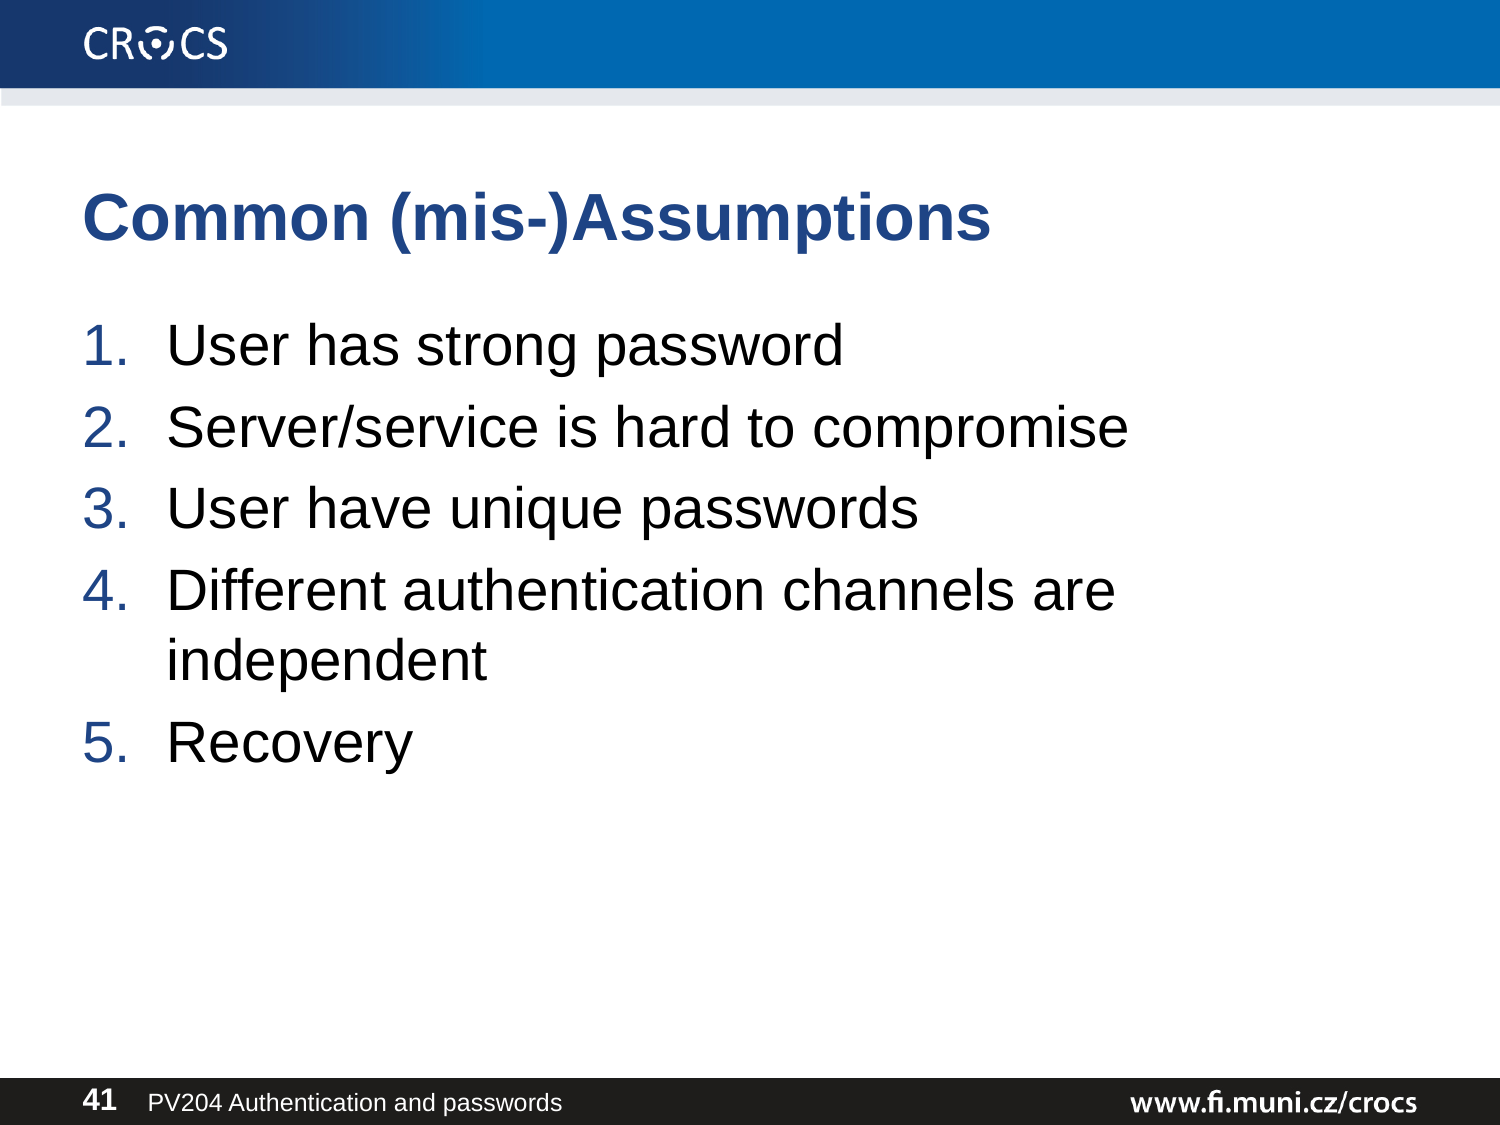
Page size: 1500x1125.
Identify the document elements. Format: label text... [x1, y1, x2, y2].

slide_number 41 [82, 1078, 147, 1125]
picture [0, 0, 1500, 1125]
list User has strong password Server/service is hard to compromise User have unique passwords Different authentication channels are independent Recovery [82, 306, 1433, 988]
title Common (mis-)Assumptions [82, 148, 1433, 280]
footer PV204 Authentication and passwords [147, 1078, 623, 1125]
